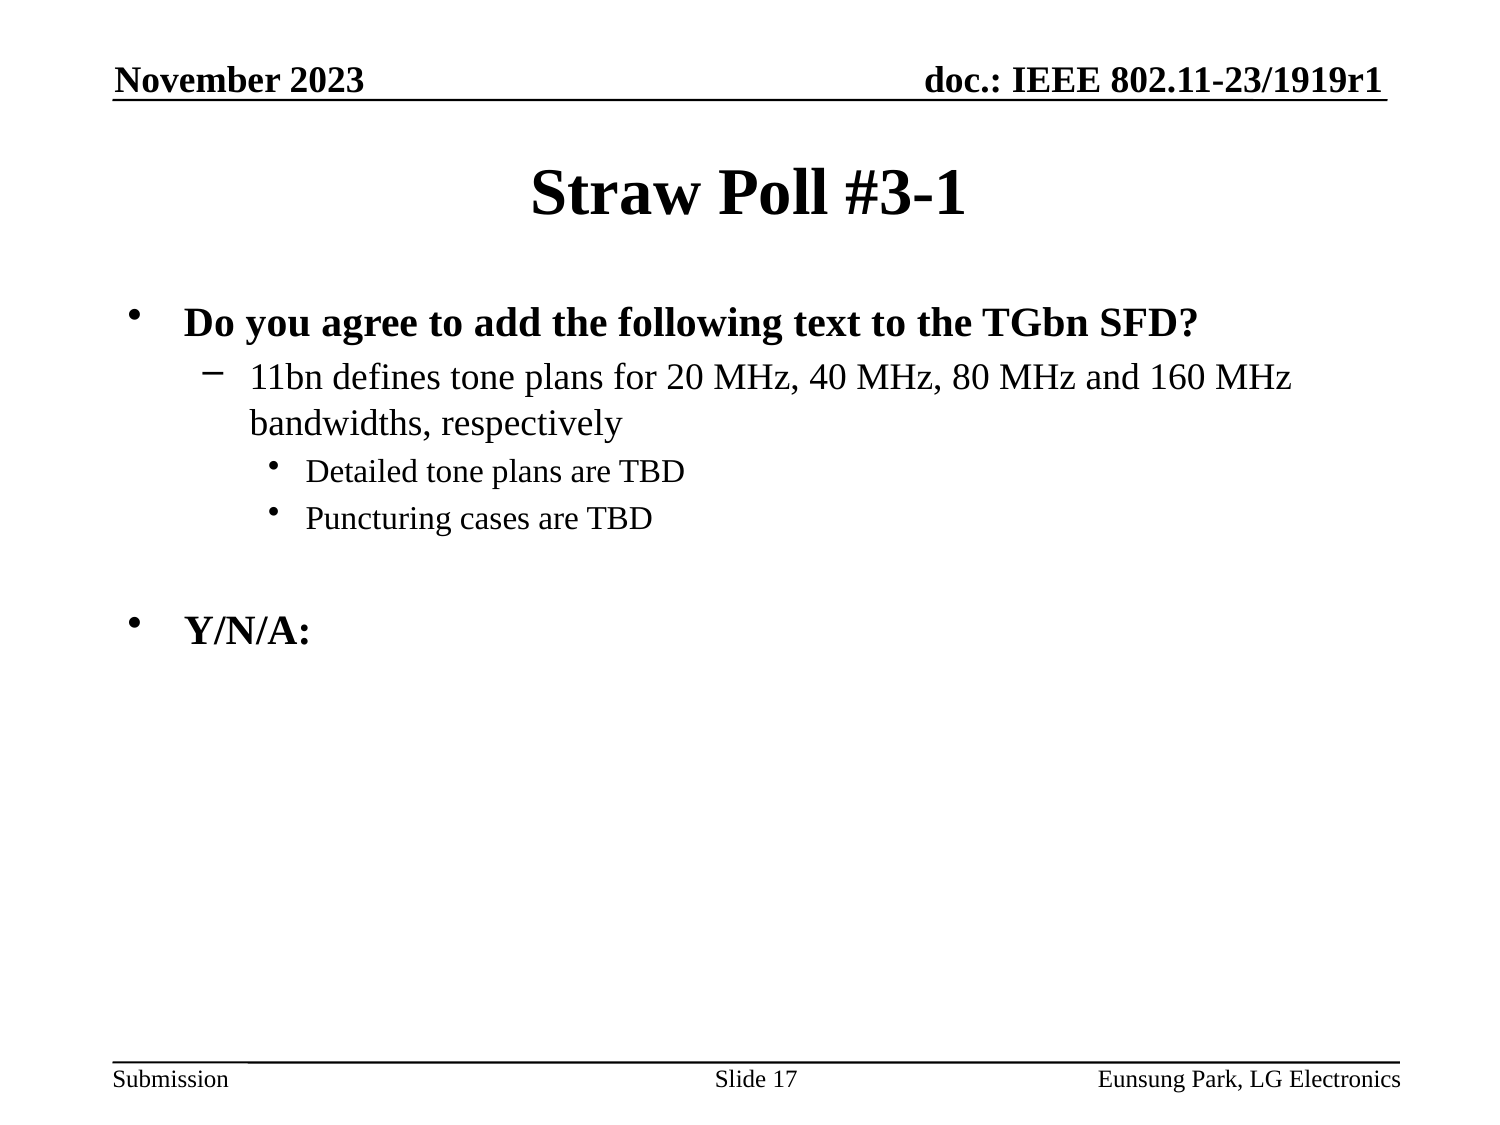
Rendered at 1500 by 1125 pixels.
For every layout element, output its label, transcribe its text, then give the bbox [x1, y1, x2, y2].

footer Eunsung Park, LG Electronics [1038, 1061, 1402, 1093]
slide_number Slide 17 [712, 1061, 800, 1093]
title Straw Poll #3-1 [112, 112, 1388, 263]
list Do you agree to add the following text to the TGbn SFD? 11bn defines tone plans for 20 MHz, 40 MHz, 80 MHz and 160 MHz bandwidths, respectively Detailed tone plans are TBD Puncturing cases are TBD Y/N/A: [112, 287, 1388, 1000]
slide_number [114, 54, 368, 101]
